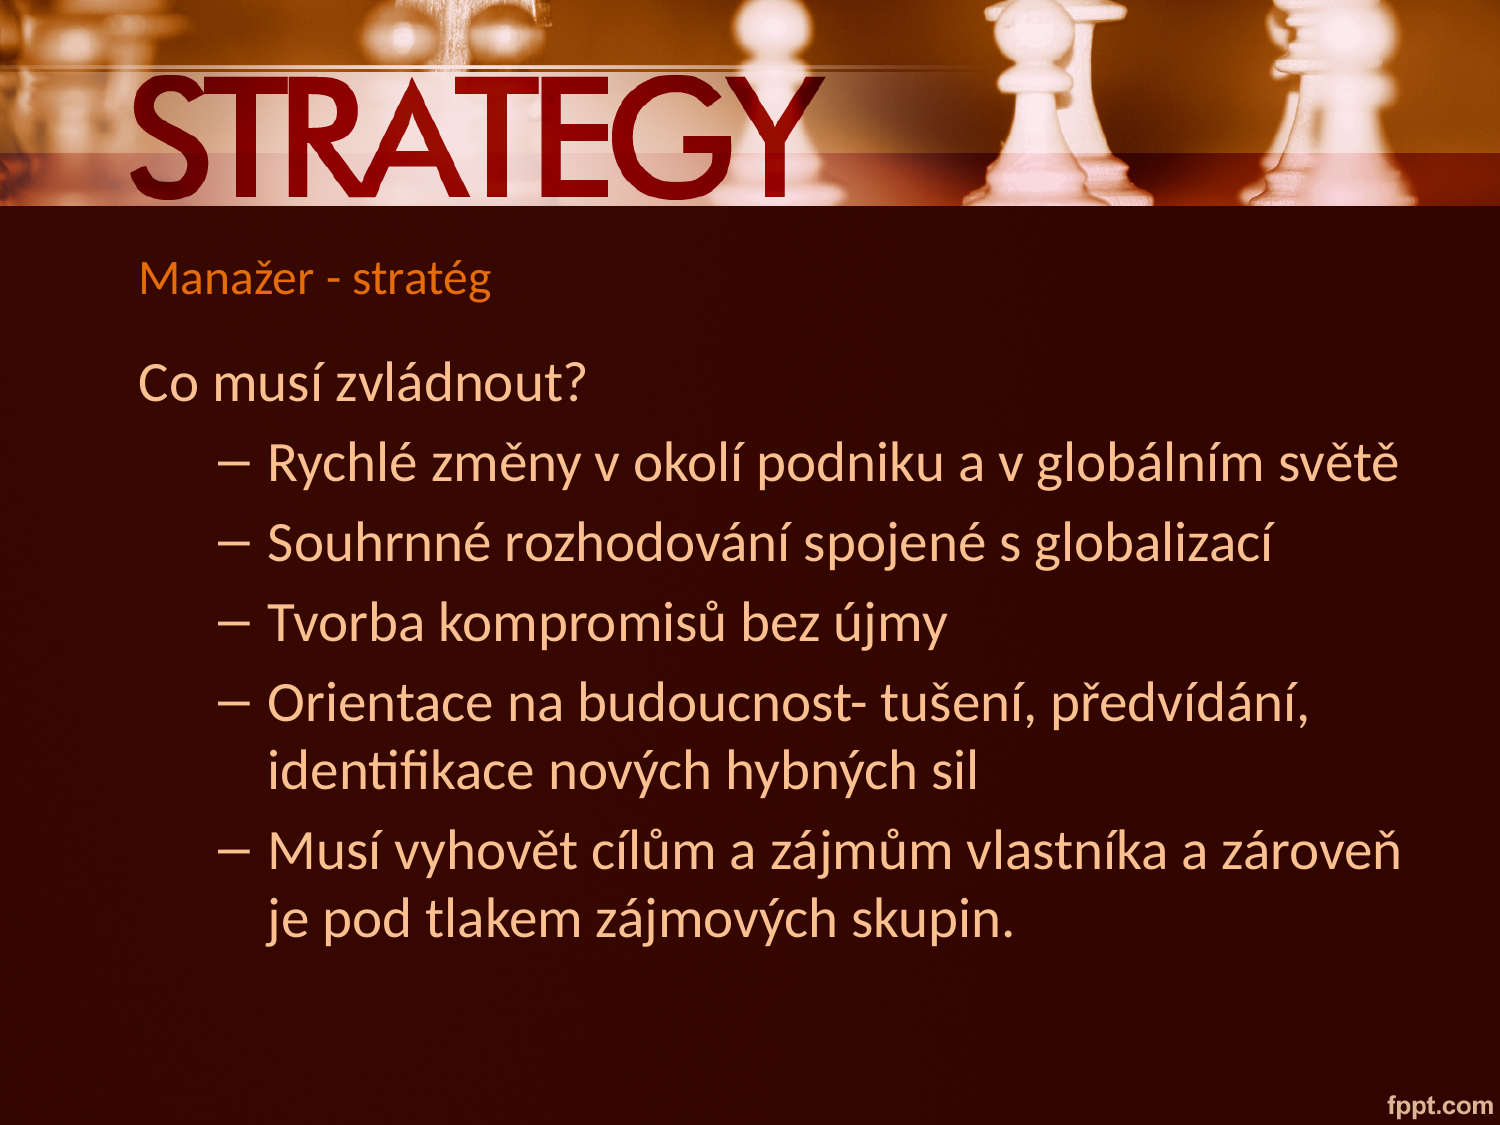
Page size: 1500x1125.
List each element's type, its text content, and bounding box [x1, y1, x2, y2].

list Co musí zvládnout? Rychlé změny v okolí podniku a v globálním světě Souhrnné rozhodování spojené s globalizací Tvorba kompromisů bez újmy Orientace na budoucnost- tušení, předvídání, identifikace nových hybných sil Musí vyhovět cílům a zájmům vlastníka a zároveň je pod tlakem zájmových skupin. [123, 337, 1424, 989]
title Manažer - stratég [123, 236, 1424, 312]
picture [0, 0, 1500, 1125]
